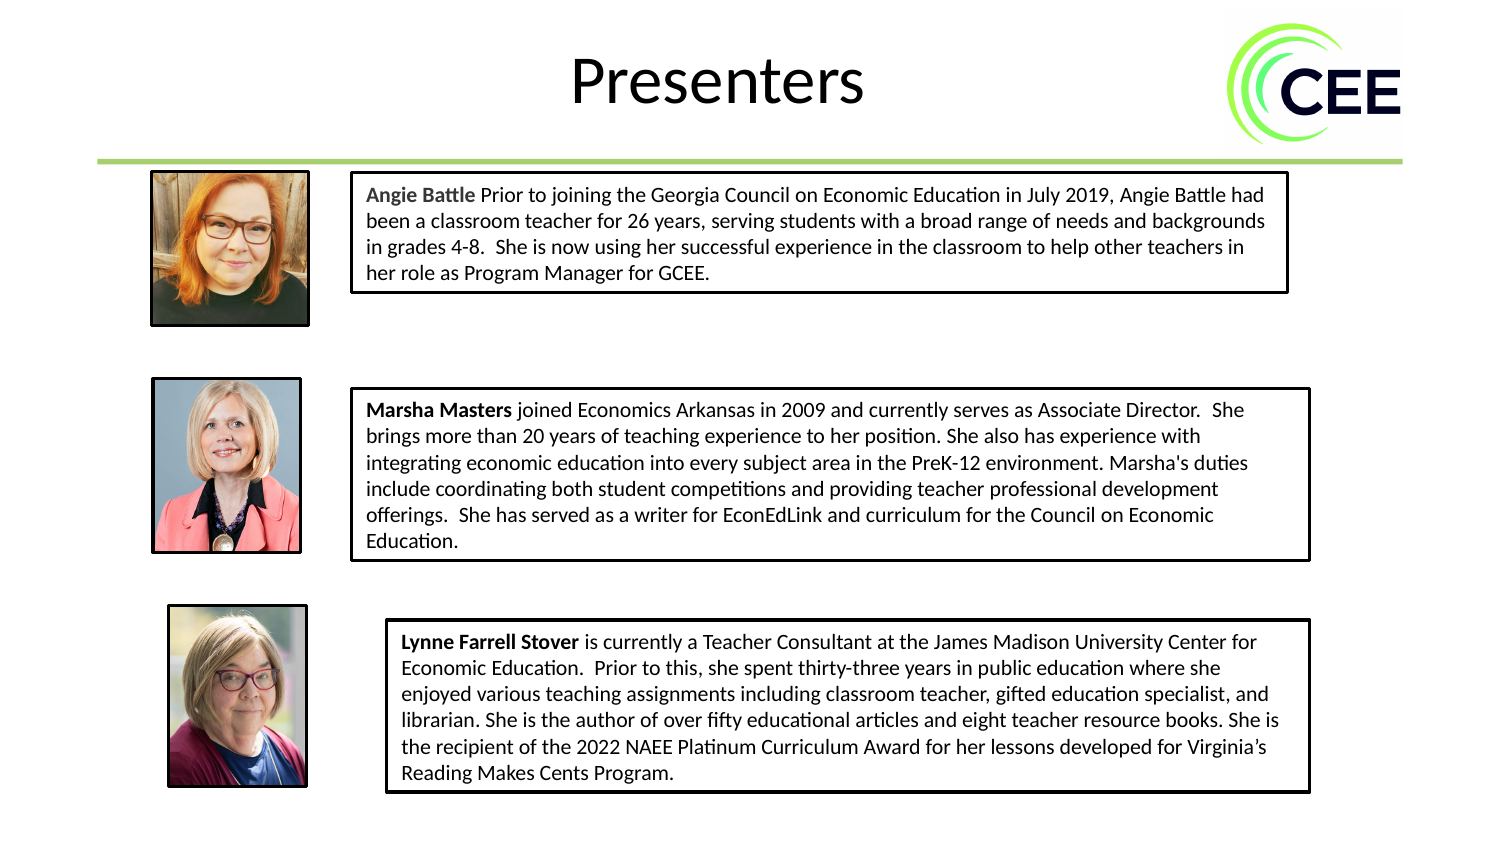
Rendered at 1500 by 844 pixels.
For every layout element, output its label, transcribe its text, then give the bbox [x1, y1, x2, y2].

text_box Lynne Farrell Stover is currently a Teacher Consultant at the James Madison University Center for Economic Education. Prior to this, she spent thirty-three years in public education where she enjoyed various teaching assignments including classroom teacher, gifted education specialist, and librarian. She is the author of over fifty educational articles and eight teacher resource books. She is the recipient of the 2022 NAEE Platinum Curriculum Award for her lessons developed for Virginia’s Reading Makes Cents Program. [386, 620, 1310, 793]
picture [152, 172, 308, 325]
text_box Angie Battle Prior to joining the Georgia Council on Economic Education in July 2019, Angie Battle had been a classroom teacher for 26 years, serving students with a broad range of needs and backgrounds in grades 4-8. She is now using her successful experience in the classroom to help other teachers in her role as Program Manager for GCEE. [351, 172, 1288, 293]
text_box Presenters [564, 29, 1151, 124]
picture [169, 606, 305, 785]
picture [154, 380, 300, 552]
text_box Marsha Masters joined Economics Arkansas in 2009 and currently serves as Associate Director. She brings more than 20 years of teaching experience to her position. She also has experience with integrating economic education into every subject area in the PreK-12 environment. Marsha's duties include coordinating both student competitions and providing teacher professional development offerings. She has served as a writer for EconEdLink and curriculum for the Council on Economic Education. [351, 388, 1310, 561]
picture [1223, 8, 1404, 159]
